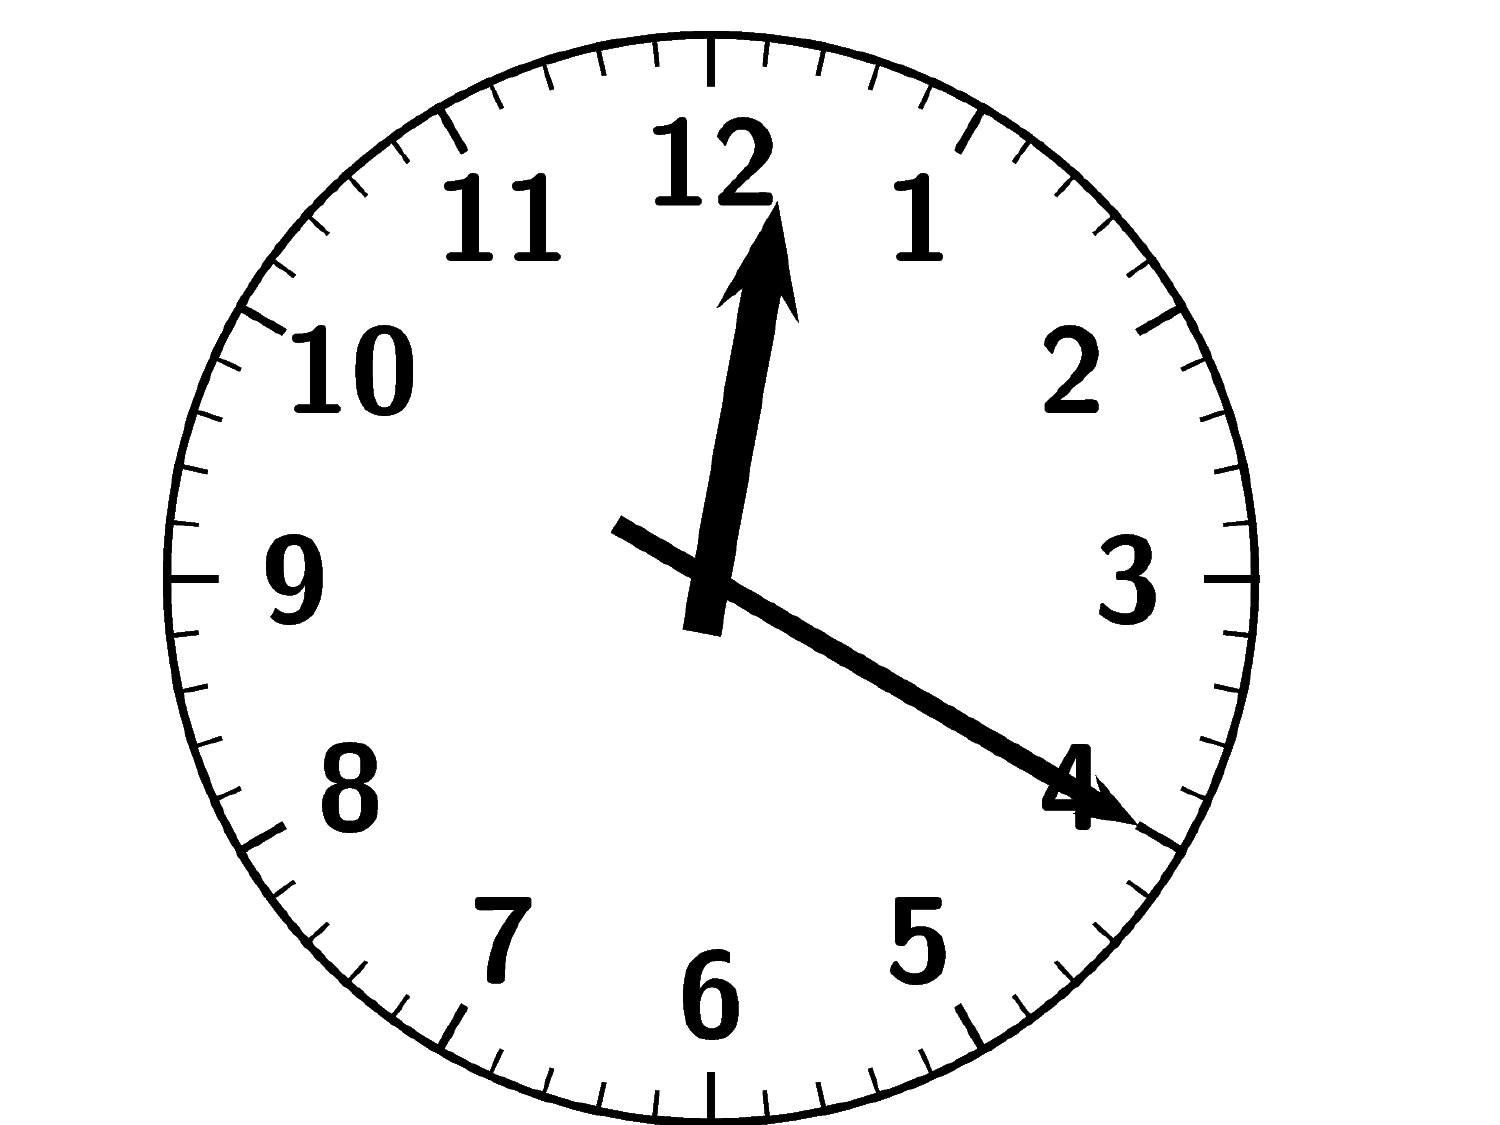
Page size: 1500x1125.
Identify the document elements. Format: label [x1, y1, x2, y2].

picture [159, 26, 1276, 1125]
